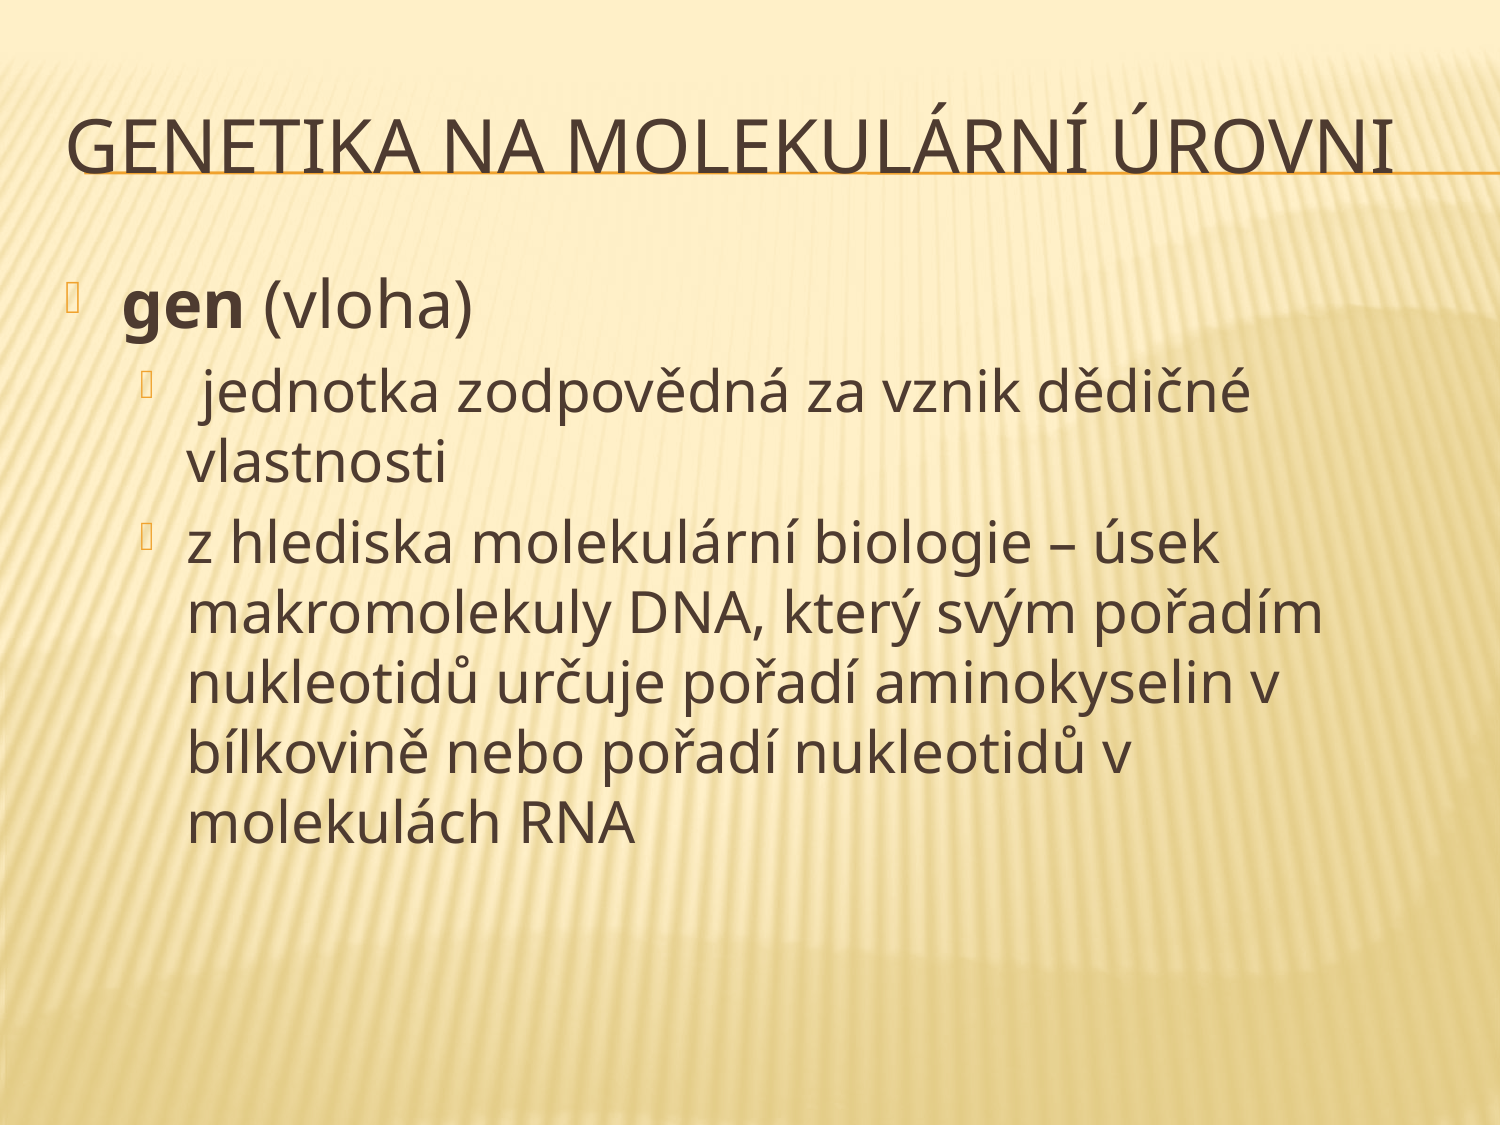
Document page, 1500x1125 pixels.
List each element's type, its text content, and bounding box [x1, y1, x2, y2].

list gen (vloha) jednotka zodpovědná za vznik dědičné vlastnosti z hlediska molekulární biologie – úsek makromolekuly DNA, který svým pořadím nukleotidů určuje pořadí aminokyselin v bílkovině nebo pořadí nukleotidů v molekulách RNA [50, 254, 1475, 998]
title genetika na molekulární úrovni [50, 75, 1475, 213]
